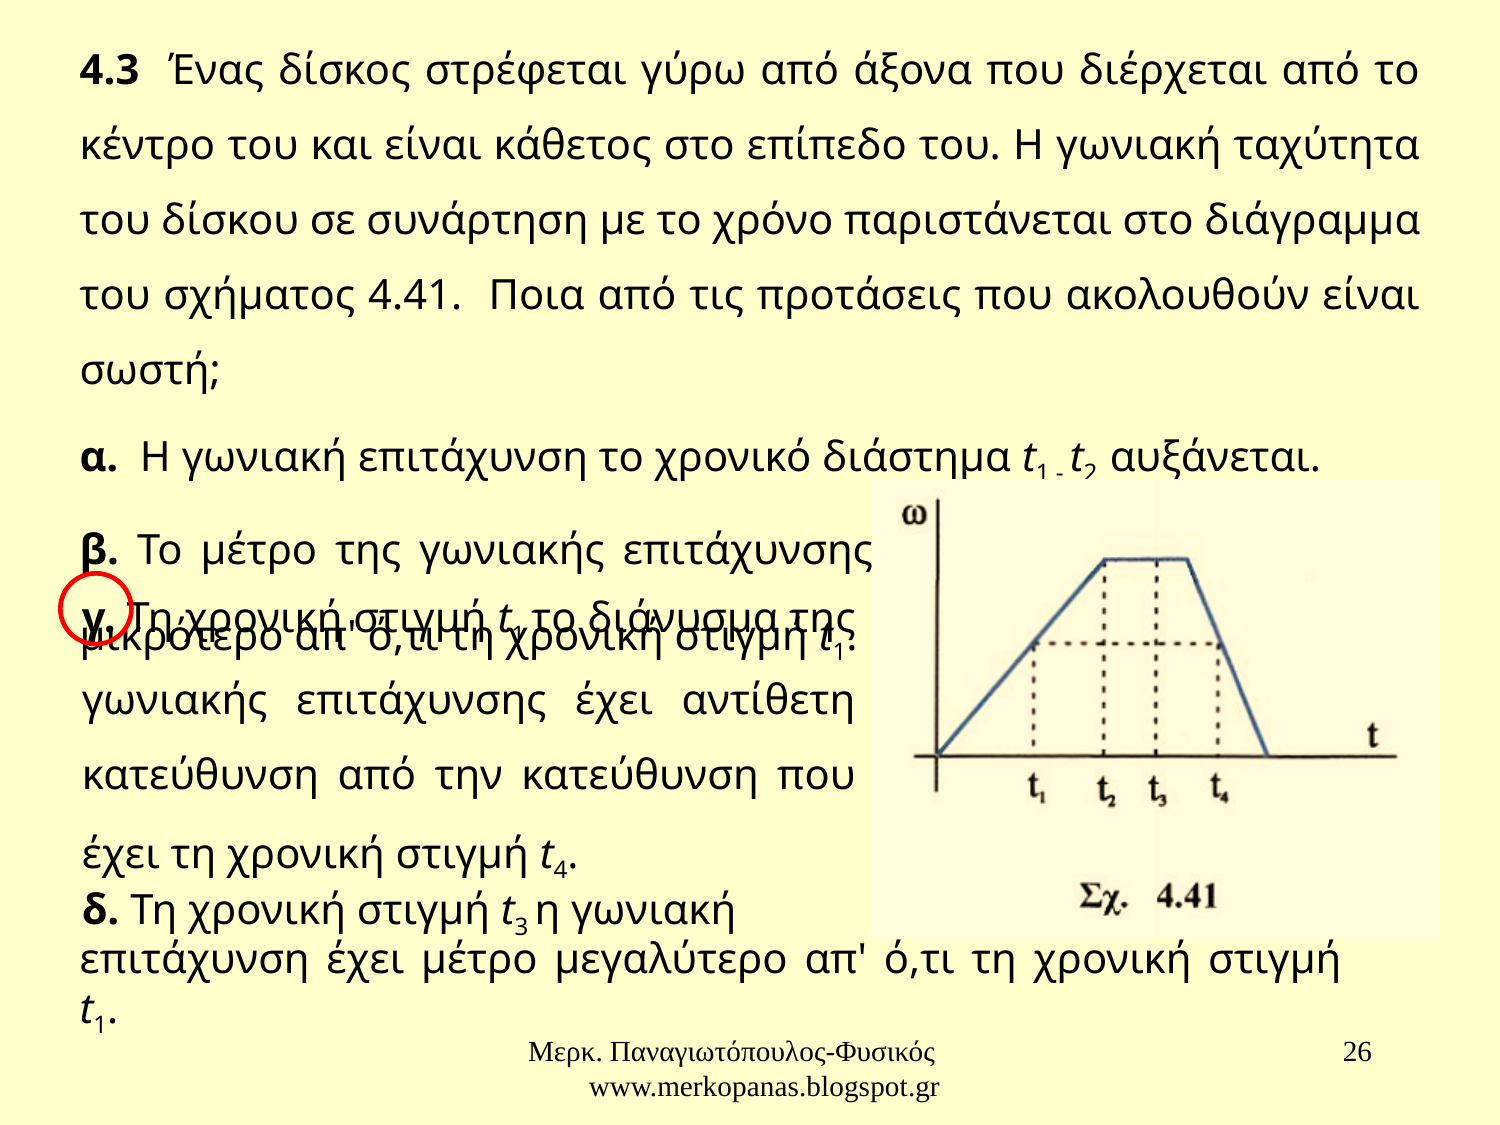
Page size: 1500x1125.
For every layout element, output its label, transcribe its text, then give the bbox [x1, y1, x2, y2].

footer Μερκ. Παναγιωτόπουλος-Φυσικός www.merkopanas.blogspot.gr [512, 1025, 988, 1100]
slide_number 26 [1074, 1025, 1388, 1100]
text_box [64, 10, 1440, 990]
